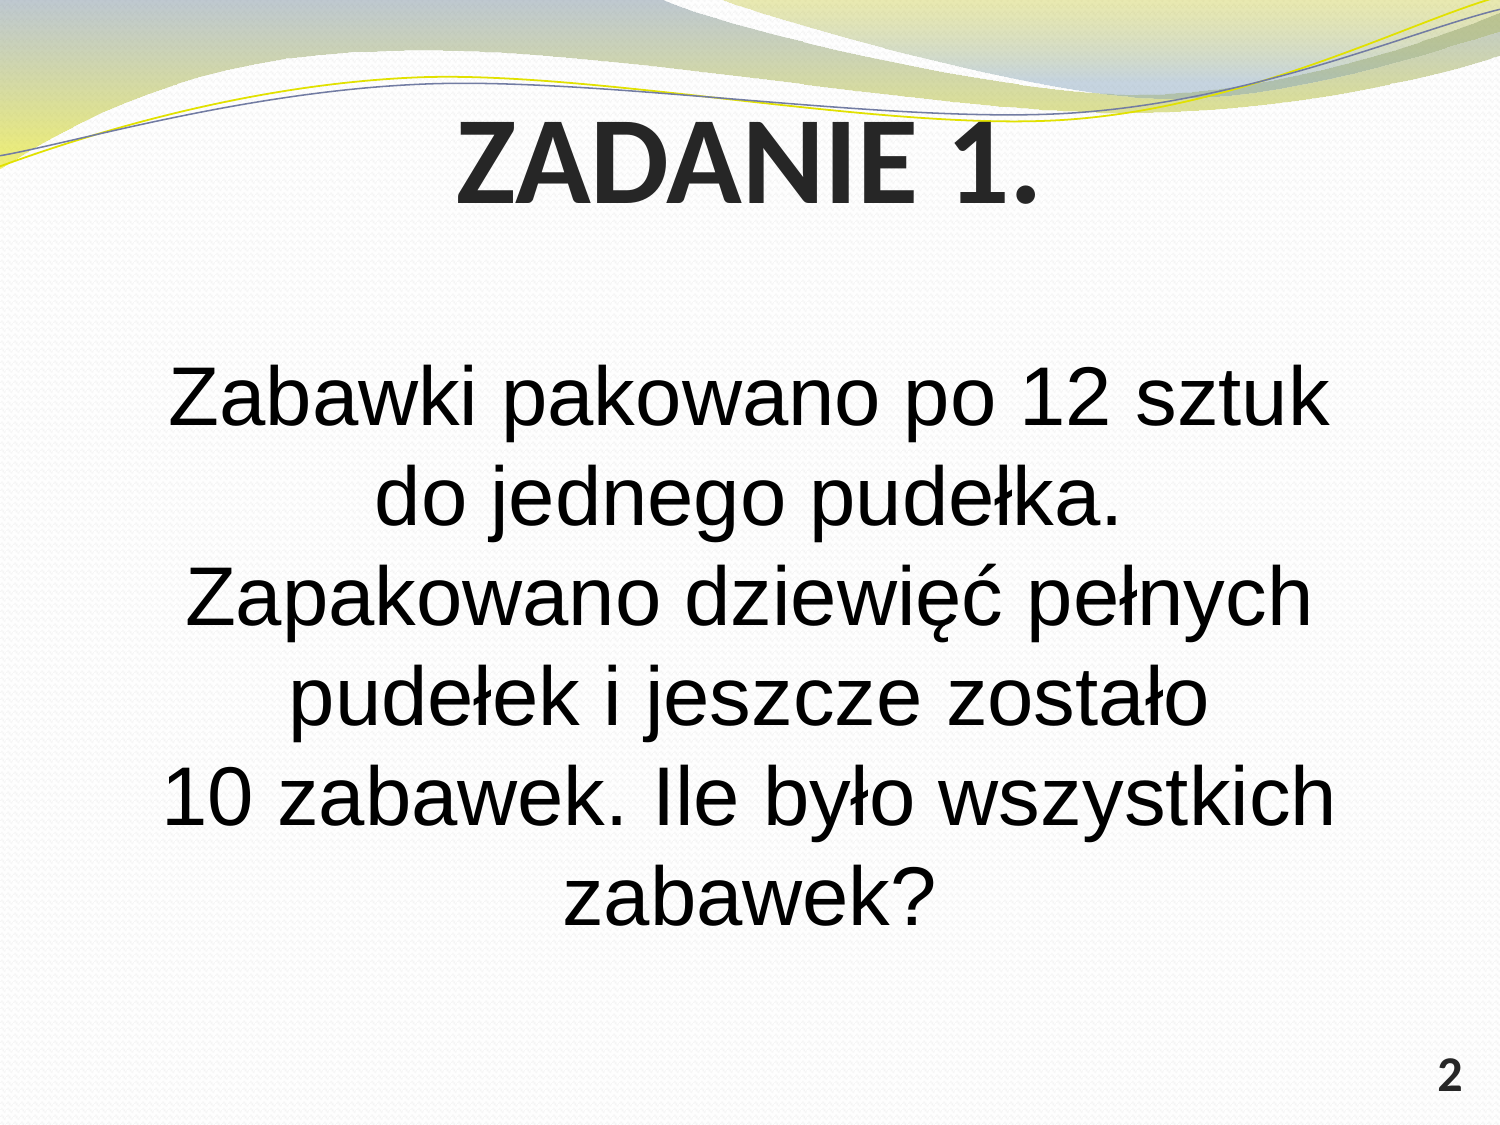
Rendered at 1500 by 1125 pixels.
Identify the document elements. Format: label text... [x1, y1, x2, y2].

slide_number 2 [1400, 1035, 1500, 1102]
title ZADANIE 1. [112, 59, 1388, 248]
list Zabawki pakowano po 12 sztuk do jednego pudełka. Zapakowano dziewięć pełnych pudełek i jeszcze zostało 10 zabawek. Ile było wszystkich zabawek? [112, 267, 1388, 1018]
